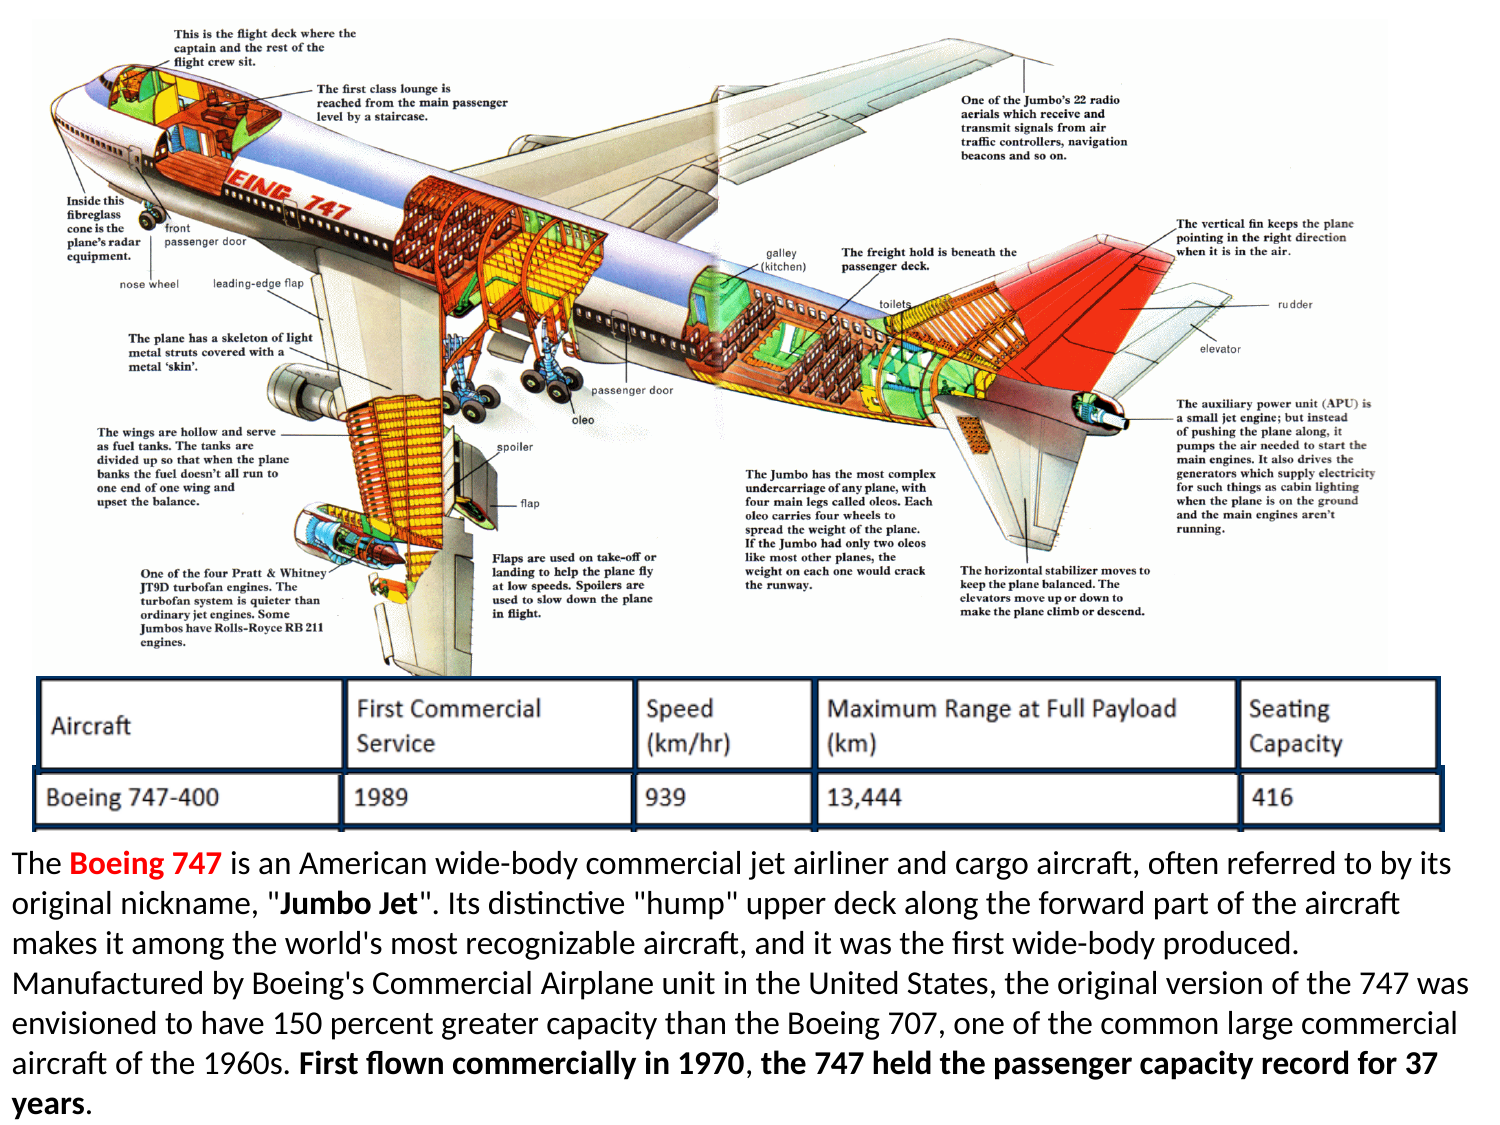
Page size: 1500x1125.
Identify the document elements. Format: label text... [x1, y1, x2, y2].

picture [32, 18, 1445, 832]
text_box The Boeing 747 is an American wide-body commercial jet airliner and cargo aircraft, often referred to by its original nickname, "Jumbo Jet". Its distinctive "hump" upper deck along the forward part of the aircraft makes it among the world's most recognizable aircraft, and it was the first wide-body produced. Manufactured by Boeing's Commercial Airplane unit in the United States, the original version of the 747 was envisioned to have 150 percent greater capacity than the Boeing 707, one of the common large commercial aircraft of the 1960s. First flown commercially in 1970, the 747 held the passenger capacity record for 37 years. [0, 834, 1497, 1125]
